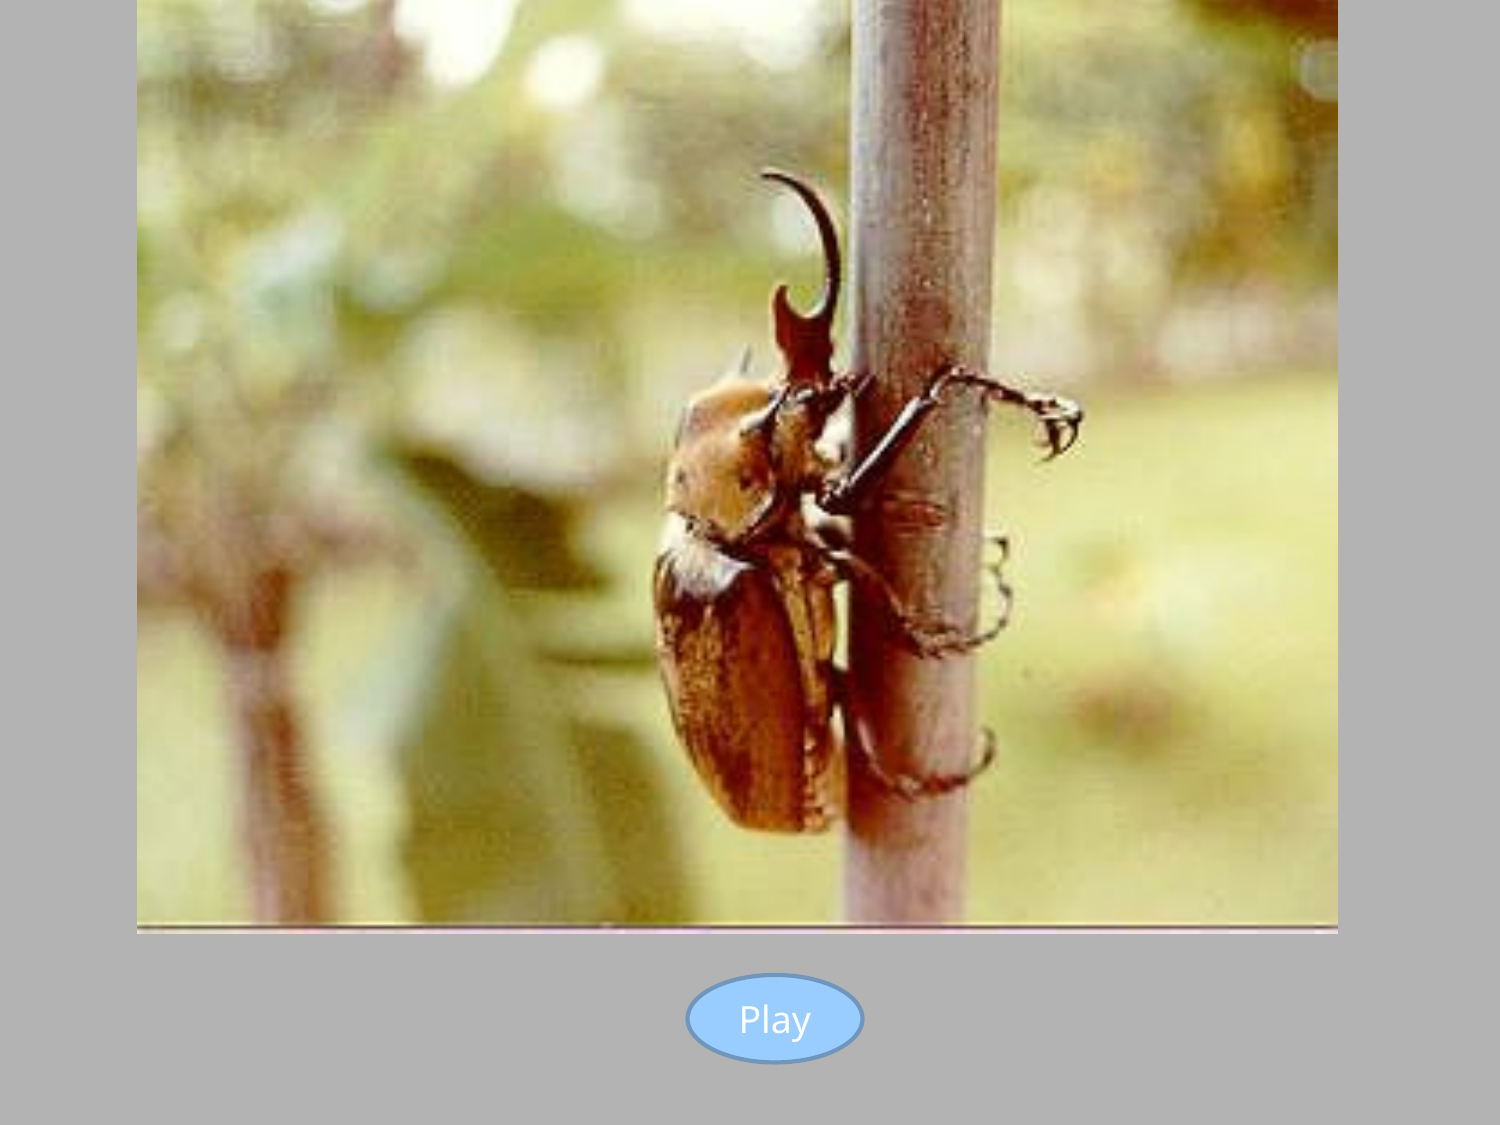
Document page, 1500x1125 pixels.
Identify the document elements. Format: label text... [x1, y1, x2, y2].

text_box Play [685, 972, 865, 1065]
picture [137, 0, 1338, 935]
